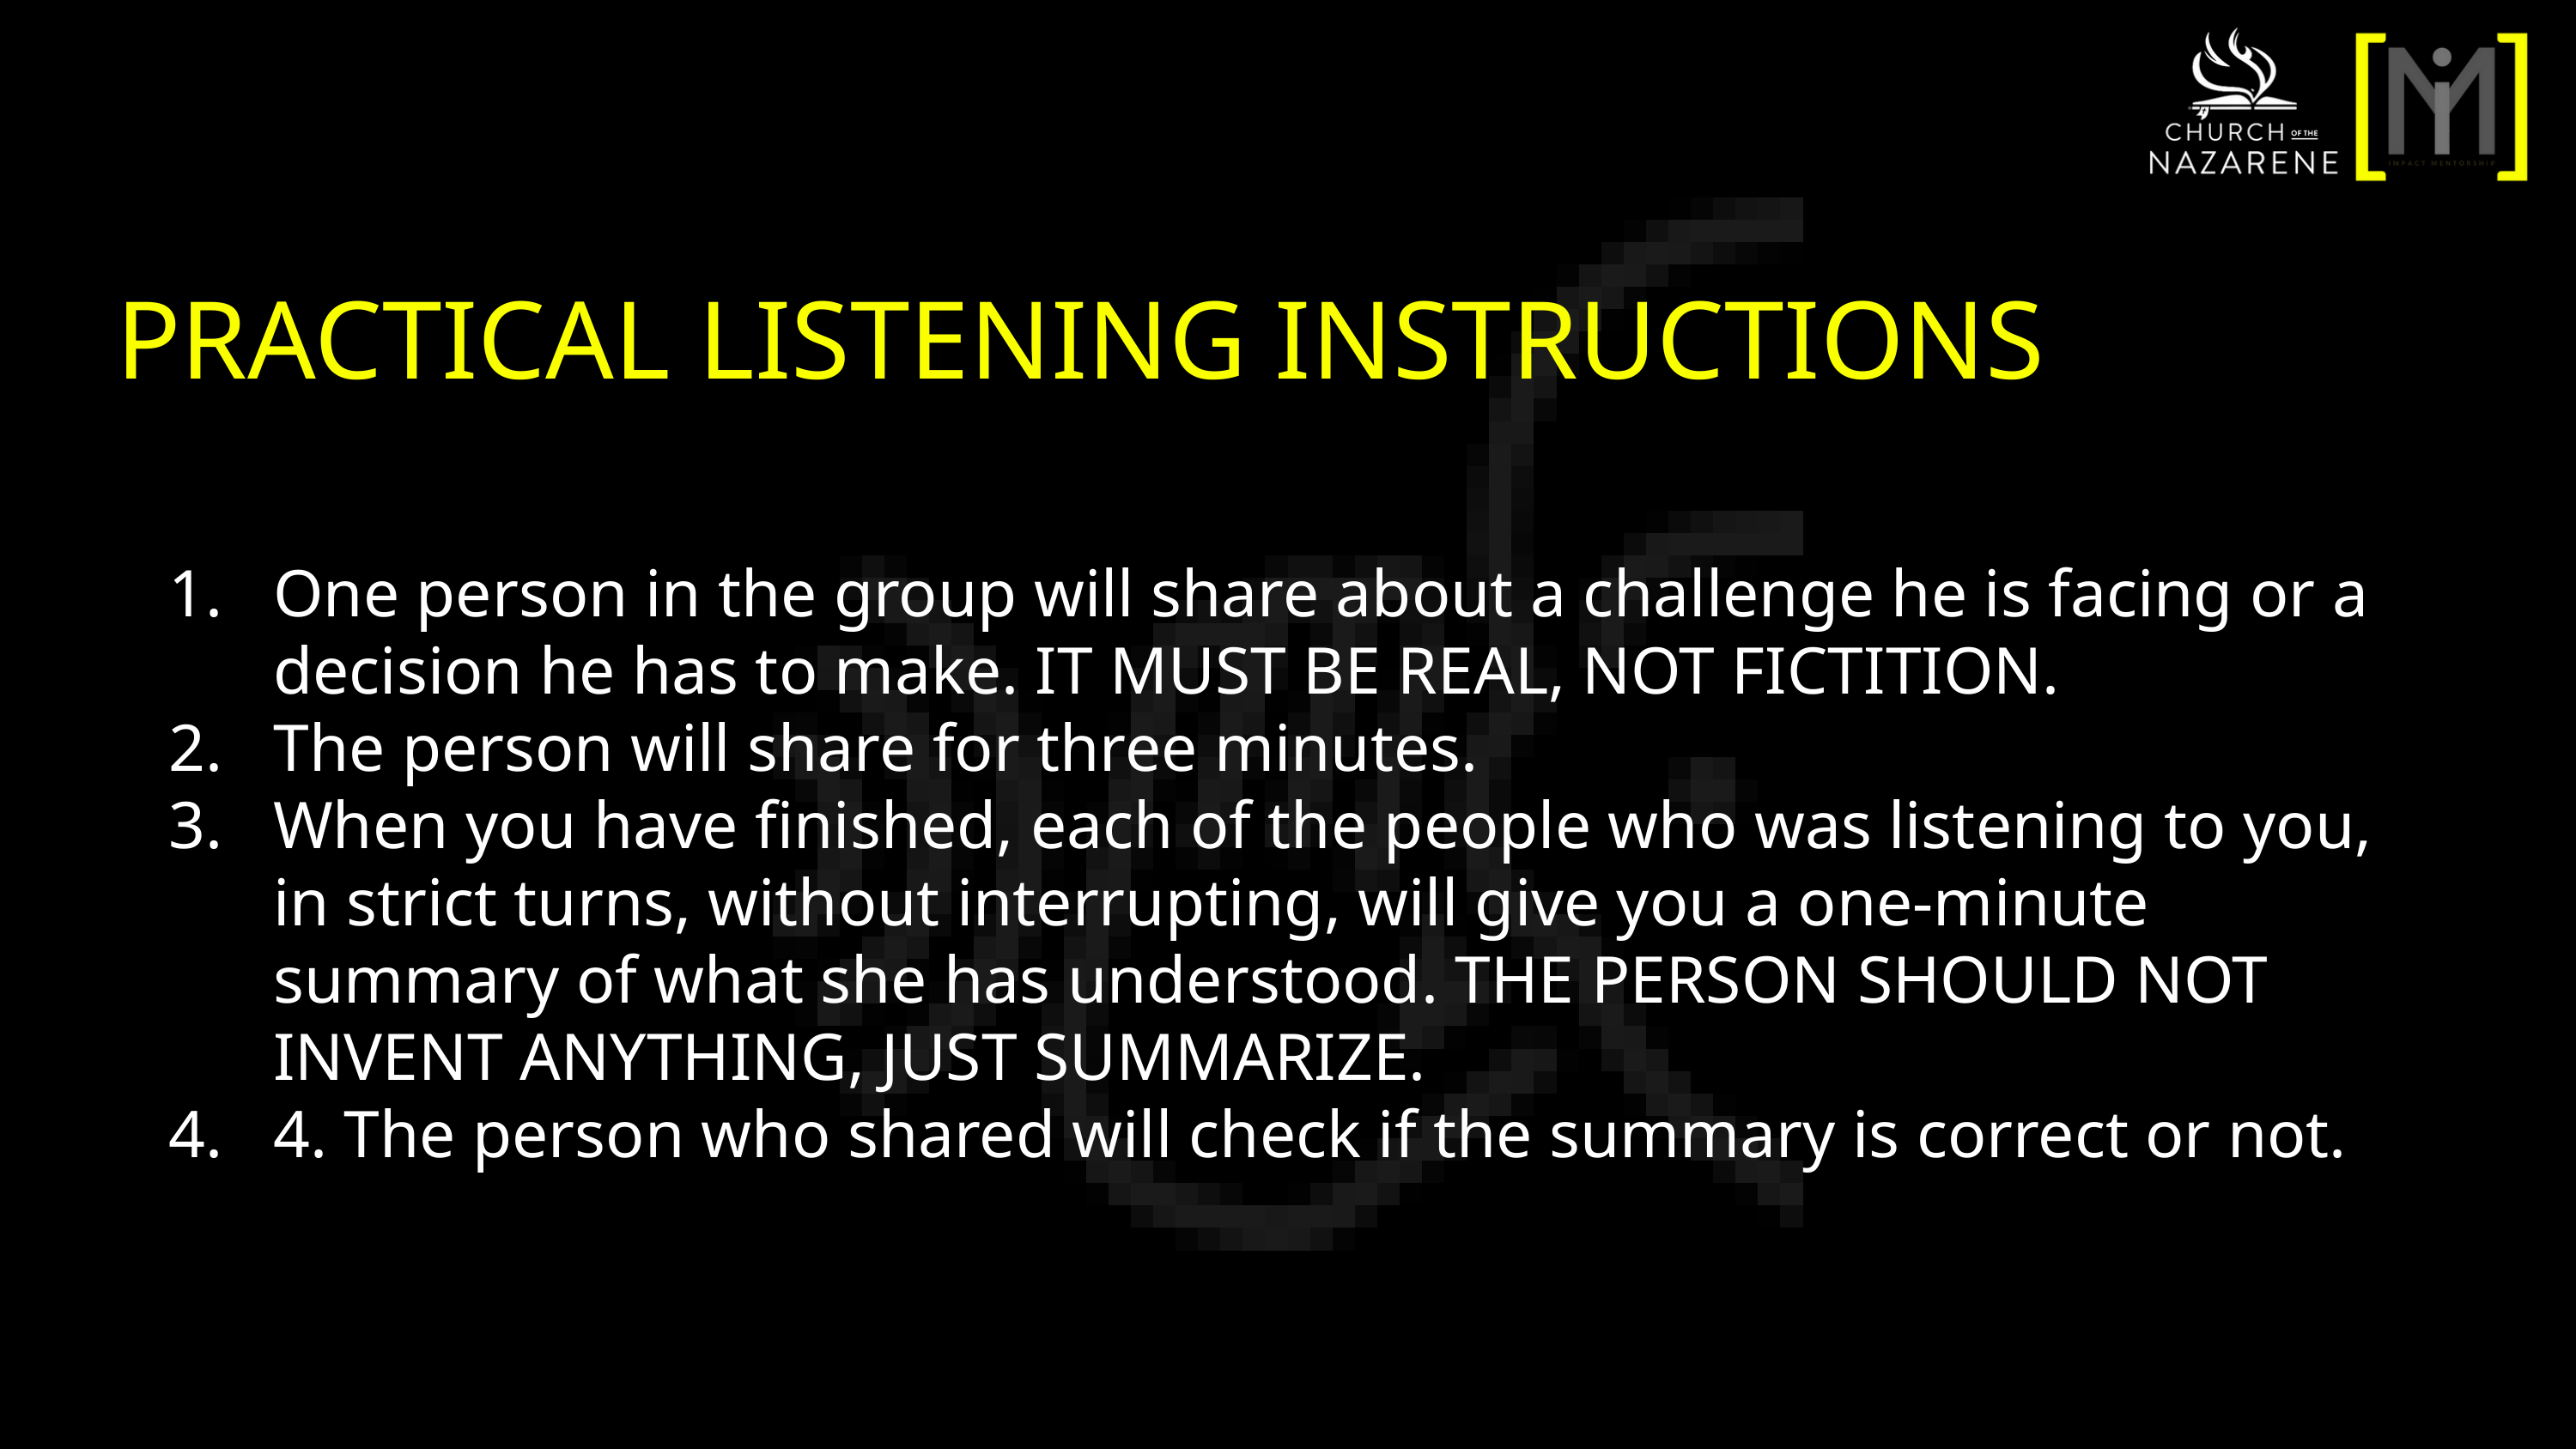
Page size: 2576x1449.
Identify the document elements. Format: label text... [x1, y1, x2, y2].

picture [772, 197, 1803, 1251]
picture [2057, 0, 2576, 382]
text_box One person in the group will share about a challenge he is facing or a decision he has to make. IT MUST BE REAL, NOT FICTITION. The person will share for three minutes. When you have finished, each of the people who was listening to you, in strict turns, without interrupting, will give you a one-minute summary of what she has understood. THE PERSON SHOULD NOT INVENT ANYTHING, JUST SUMMARIZE. 4. The person who shared will check if the summary is correct or not. [168, 552, 2408, 1265]
text_box PRACTICAL LISTENING INSTRUCTIONS [1807, 271, 2576, 401]
text_box PRACTICAL LISTENING INSTRUCTIONS [116, 271, 768, 401]
